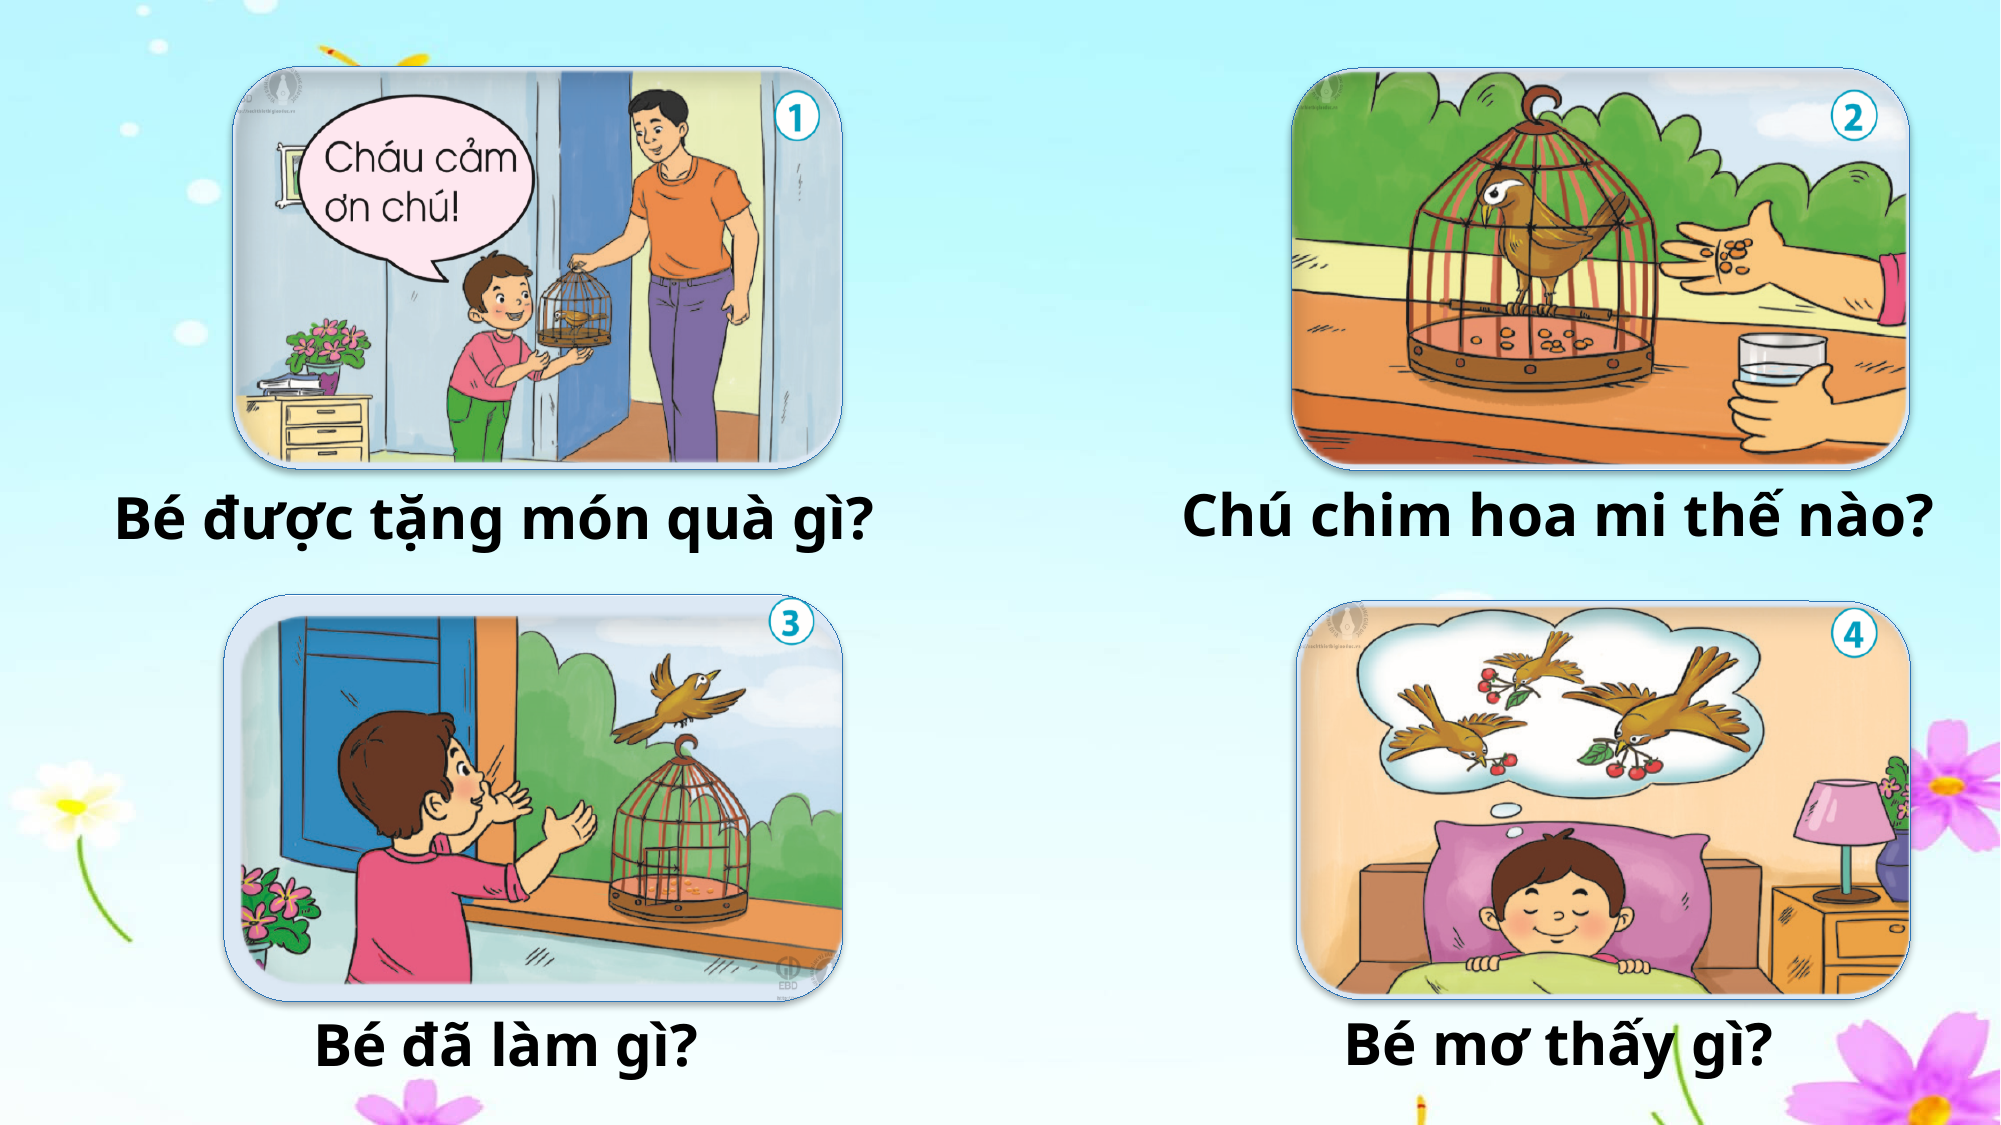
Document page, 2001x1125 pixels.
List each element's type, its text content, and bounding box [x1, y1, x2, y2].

picture [0, 0, 2001, 1125]
text_box Bé đã làm gì? [89, 1000, 922, 1086]
text_box Bé mơ thấy gì? [1328, 1000, 1896, 1085]
text_box Bé được tặng món quà gì? [72, 473, 916, 559]
text_box Chú chim hoa mi thế nào? [1069, 470, 2000, 556]
